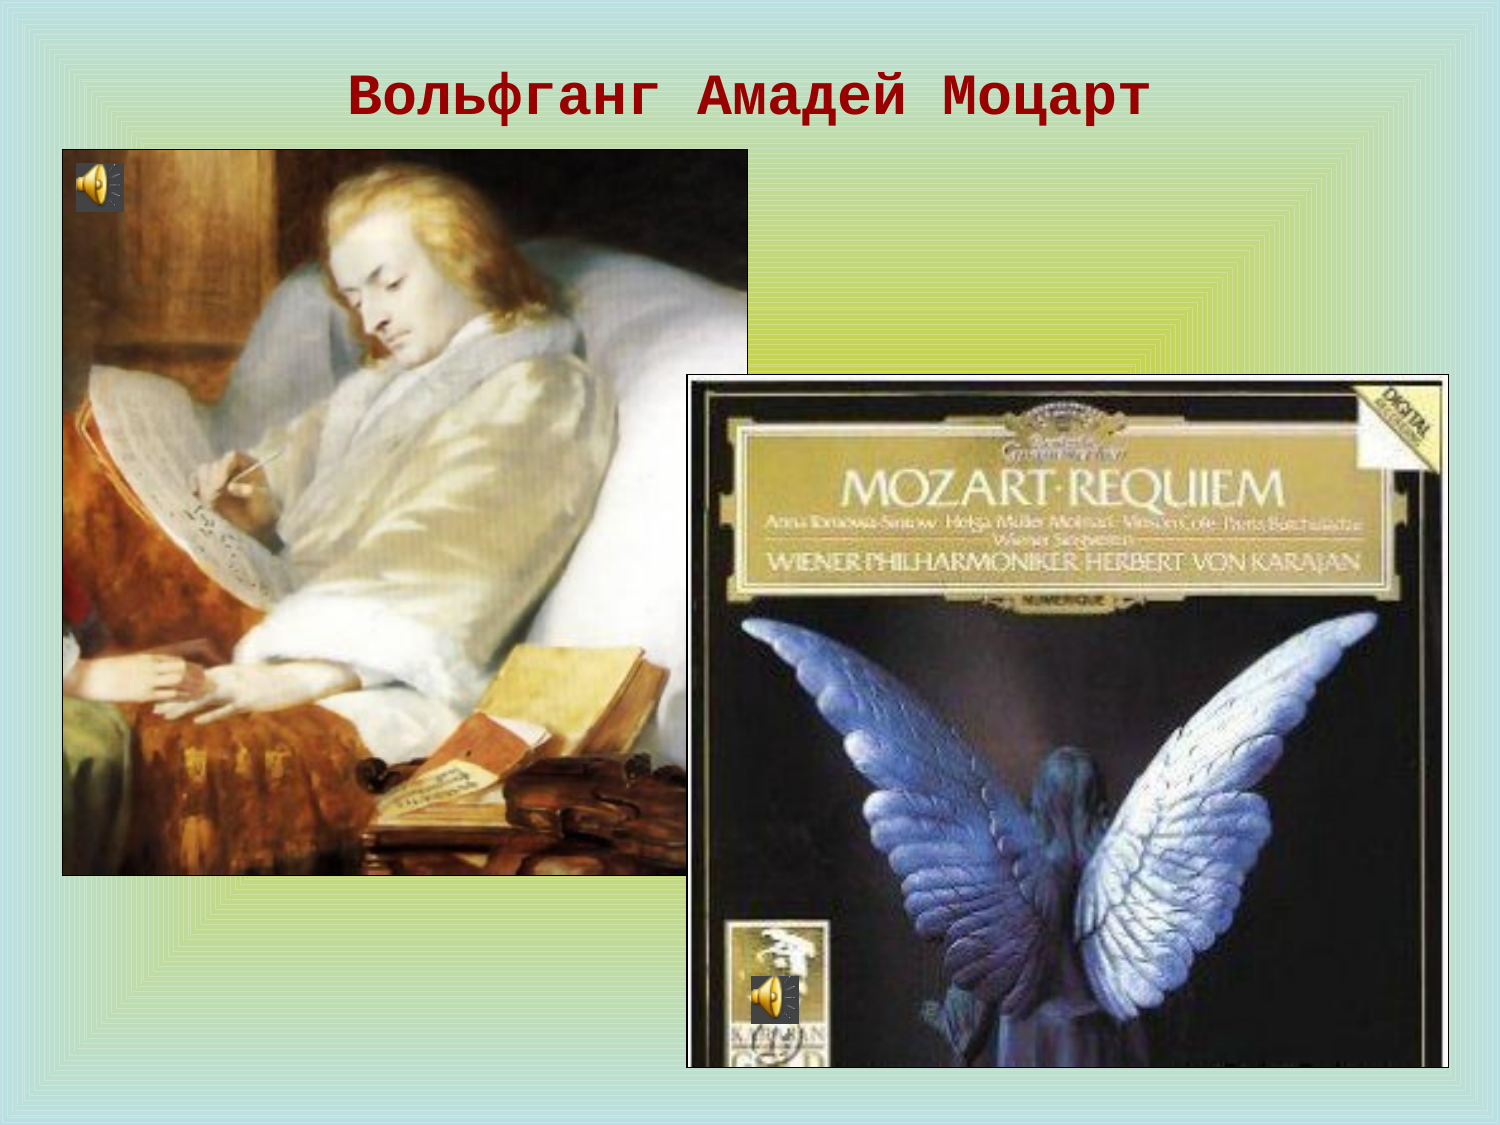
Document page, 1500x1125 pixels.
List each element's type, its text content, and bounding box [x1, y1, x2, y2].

picture [62, 149, 1448, 1068]
title Вольфганг Амадей Моцарт [74, 44, 1426, 138]
